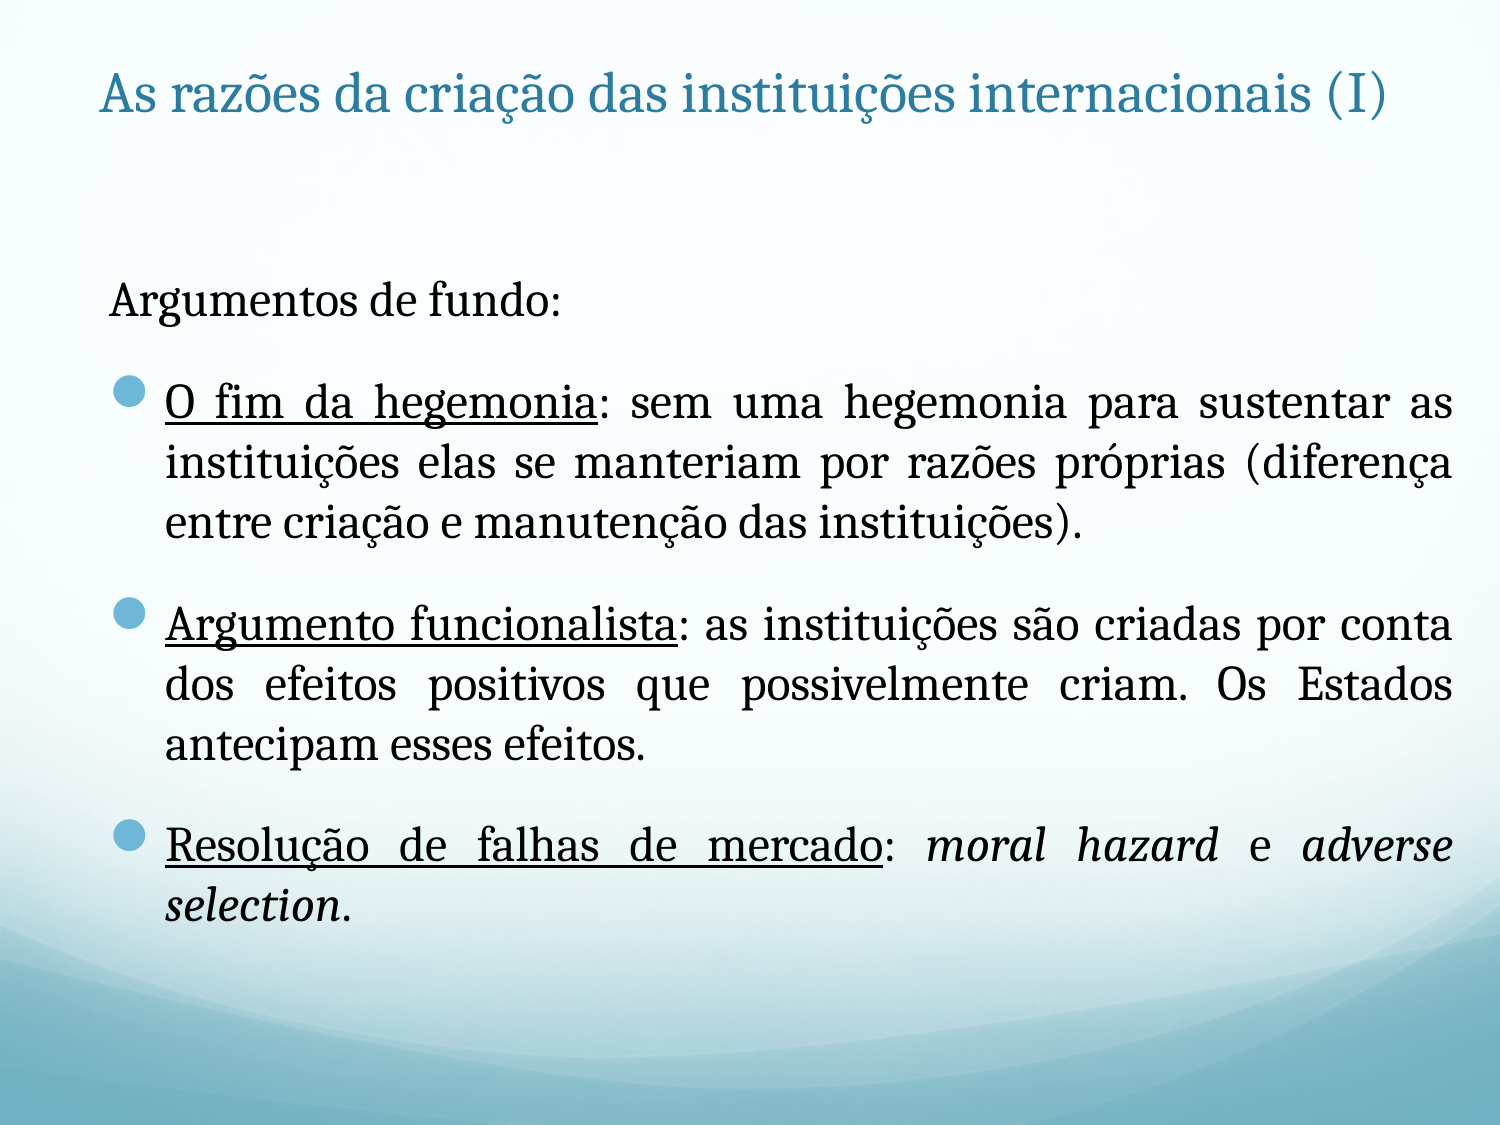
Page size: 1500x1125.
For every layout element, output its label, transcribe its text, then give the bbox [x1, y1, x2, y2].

list Argumentos de fundo: O fim da hegemonia: sem uma hegemonia para sustentar as instituições elas se manteriam por razões próprias (diferença entre criação e manutenção das instituições). Argumento funcionalista: as instituições são criadas por conta dos efeitos positivos que possivelmente criam. Os Estados antecipam esses efeitos. Resolução de falhas de mercado: moral hazard e adverse selection. [75, 259, 1469, 1019]
title As razões da criação das instituições internacionais (I) [50, 17, 1440, 132]
